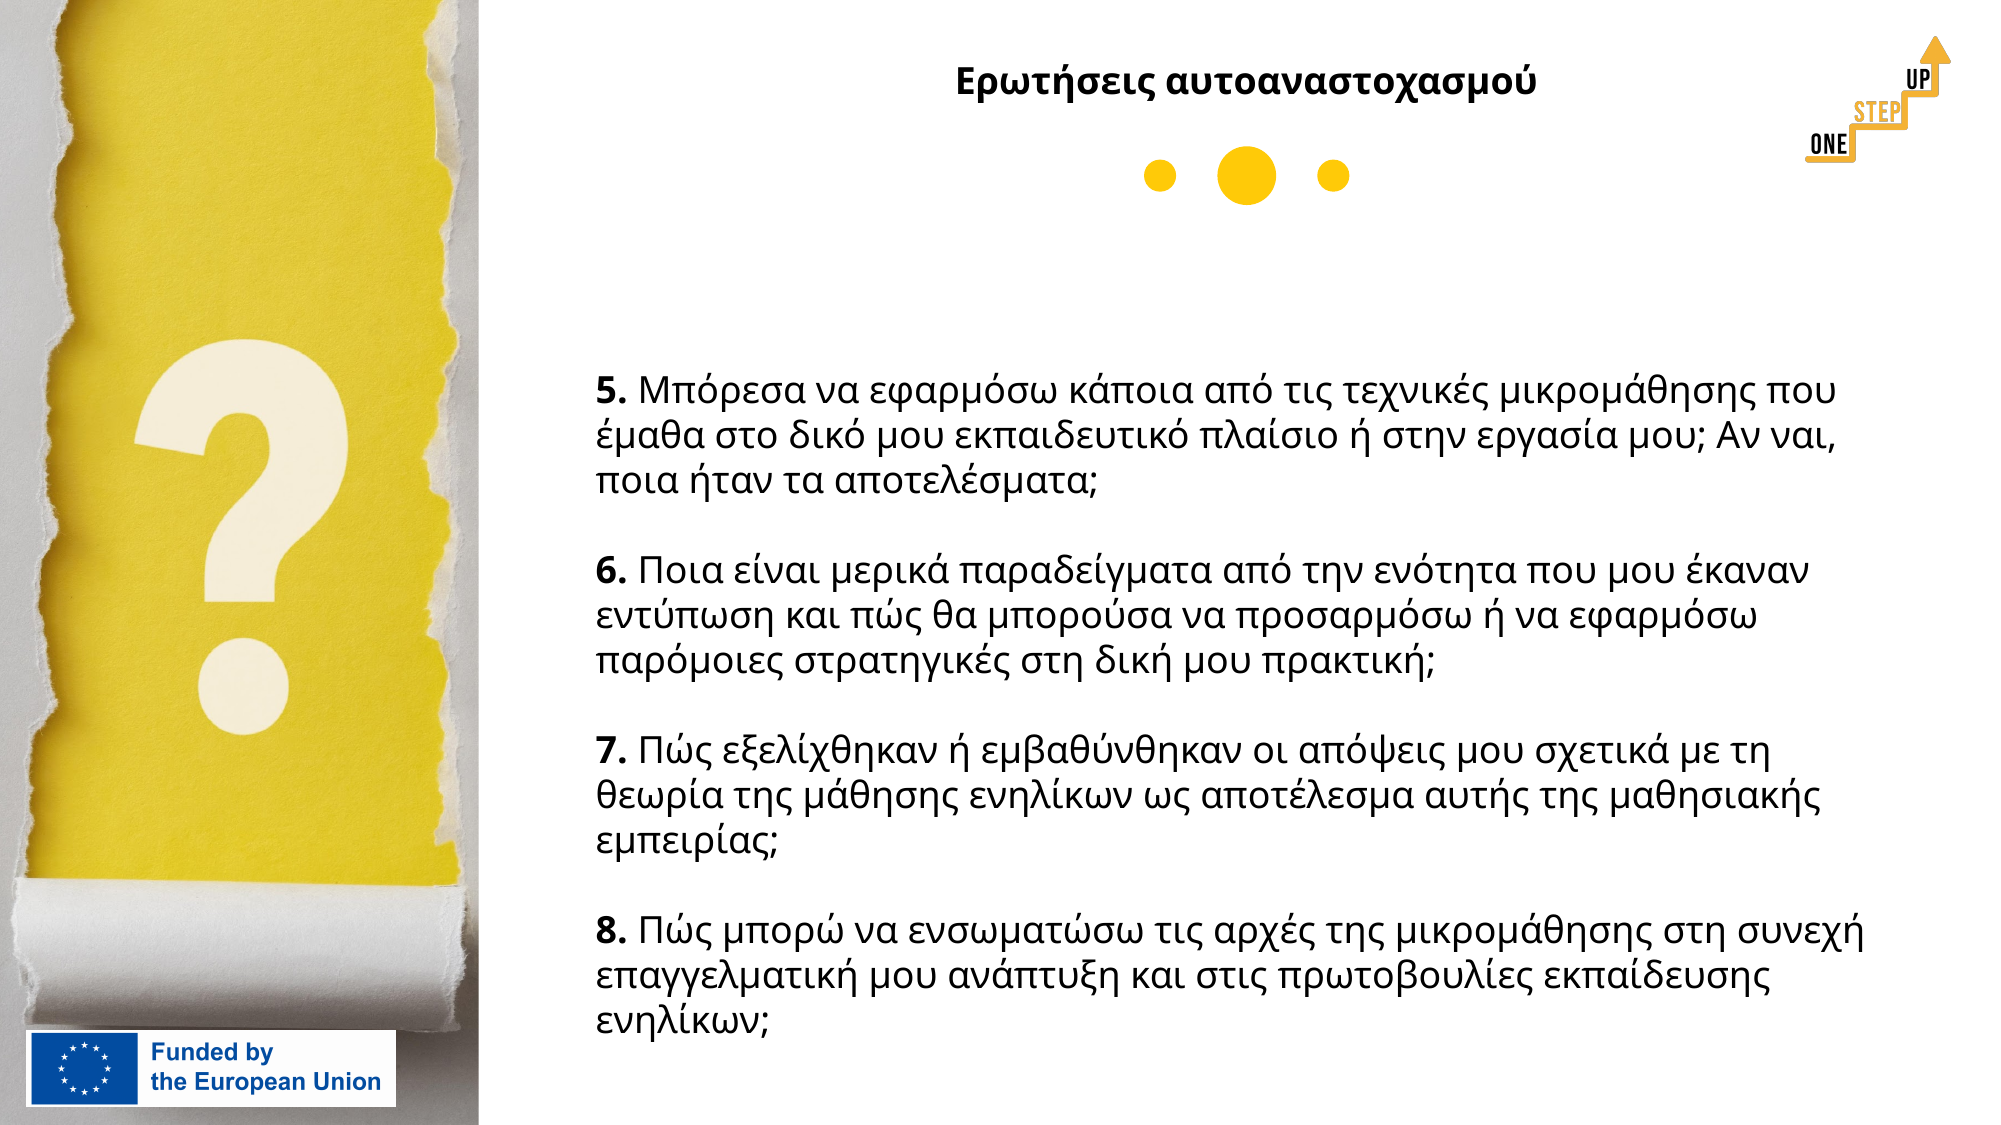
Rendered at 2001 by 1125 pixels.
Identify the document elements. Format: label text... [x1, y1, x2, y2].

text_box Ερωτήσεις αυτοαναστοχασμού [746, 49, 1737, 110]
text_box 5. Μπόρεσα να εφαρμόσω κάποια από τις τεχνικές μικρομάθησης που έμαθα στο δικό μου εκπαιδευτικό πλαίσιο ή στην εργασία μου; Αν ναι, ποια ήταν τα αποτελέσματα; 6. Ποια είναι μερικά παραδείγματα από την ενότητα που μου έκαναν εντύπωση και πώς θα μπορούσα να προσαρμόσω ή να εφαρμόσω παρόμοιες στρατηγικές στη δική μου πρακτική; 7. Πώς εξελίχθηκαν ή εμβαθύνθηκαν οι απόψεις μου σχετικά με τη θεωρία της μάθησης ενηλίκων ως αποτέλεσμα αυτής της μαθησιακής εμπειρίας; 8. Πώς μπορώ να ενσωματώσω τις αρχές της μικρομάθησης στη συνεχή επαγγελματική μου ανάπτυξη και στις πρωτοβουλίες εκπαίδευσης ενηλίκων; [580, 314, 1913, 1125]
picture [1742, 0, 2000, 201]
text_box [1143, 146, 1350, 206]
picture [0, 0, 479, 1125]
